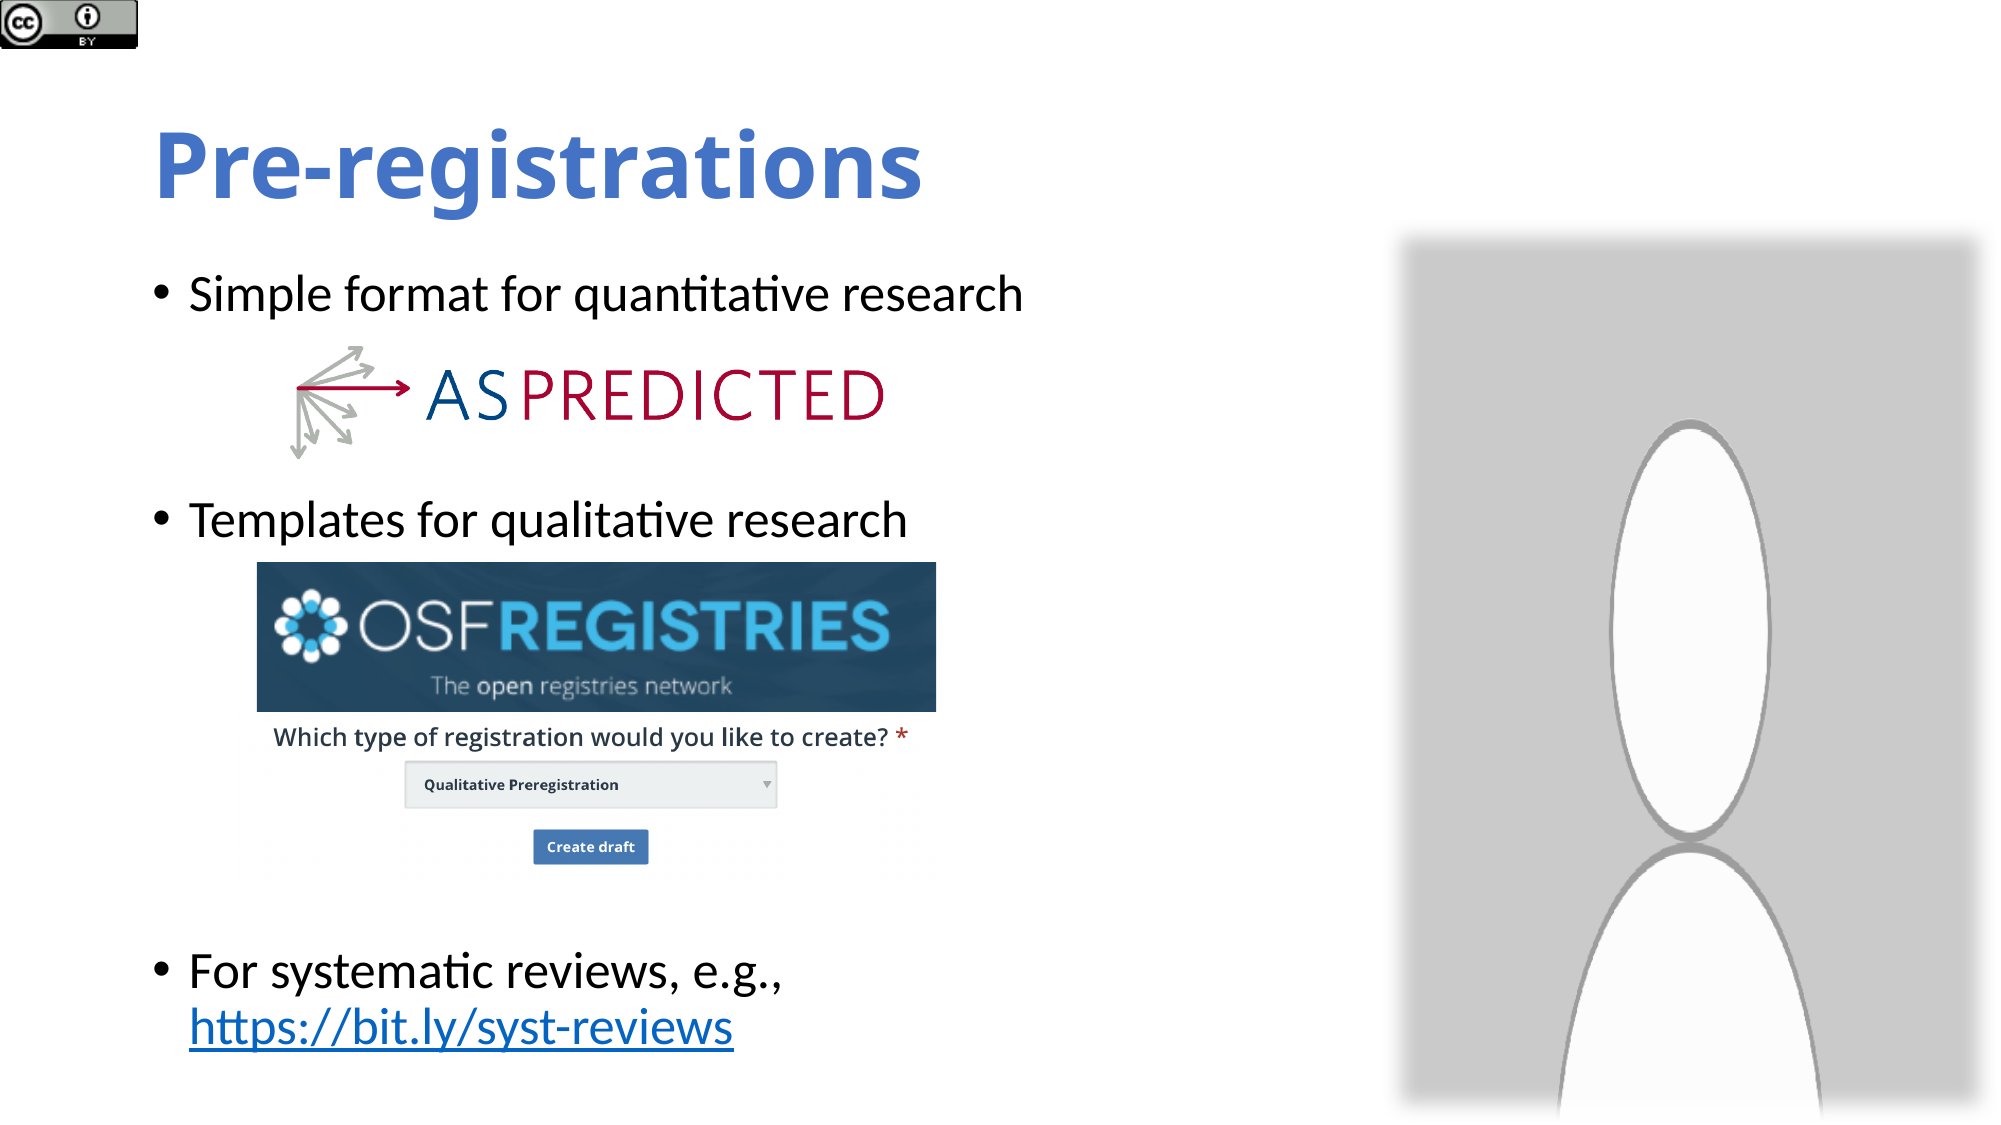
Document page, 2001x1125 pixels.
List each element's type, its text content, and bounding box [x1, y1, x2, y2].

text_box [236, 562, 937, 881]
picture [0, 0, 138, 49]
list Simple format for quantitative research Templates for qualitative research For systematic reviews, e.g., https://bit.ly/syst-reviews [137, 258, 1381, 1066]
picture [1381, 217, 2000, 1125]
picture [261, 317, 912, 488]
title Pre-registrations [137, 59, 1863, 258]
